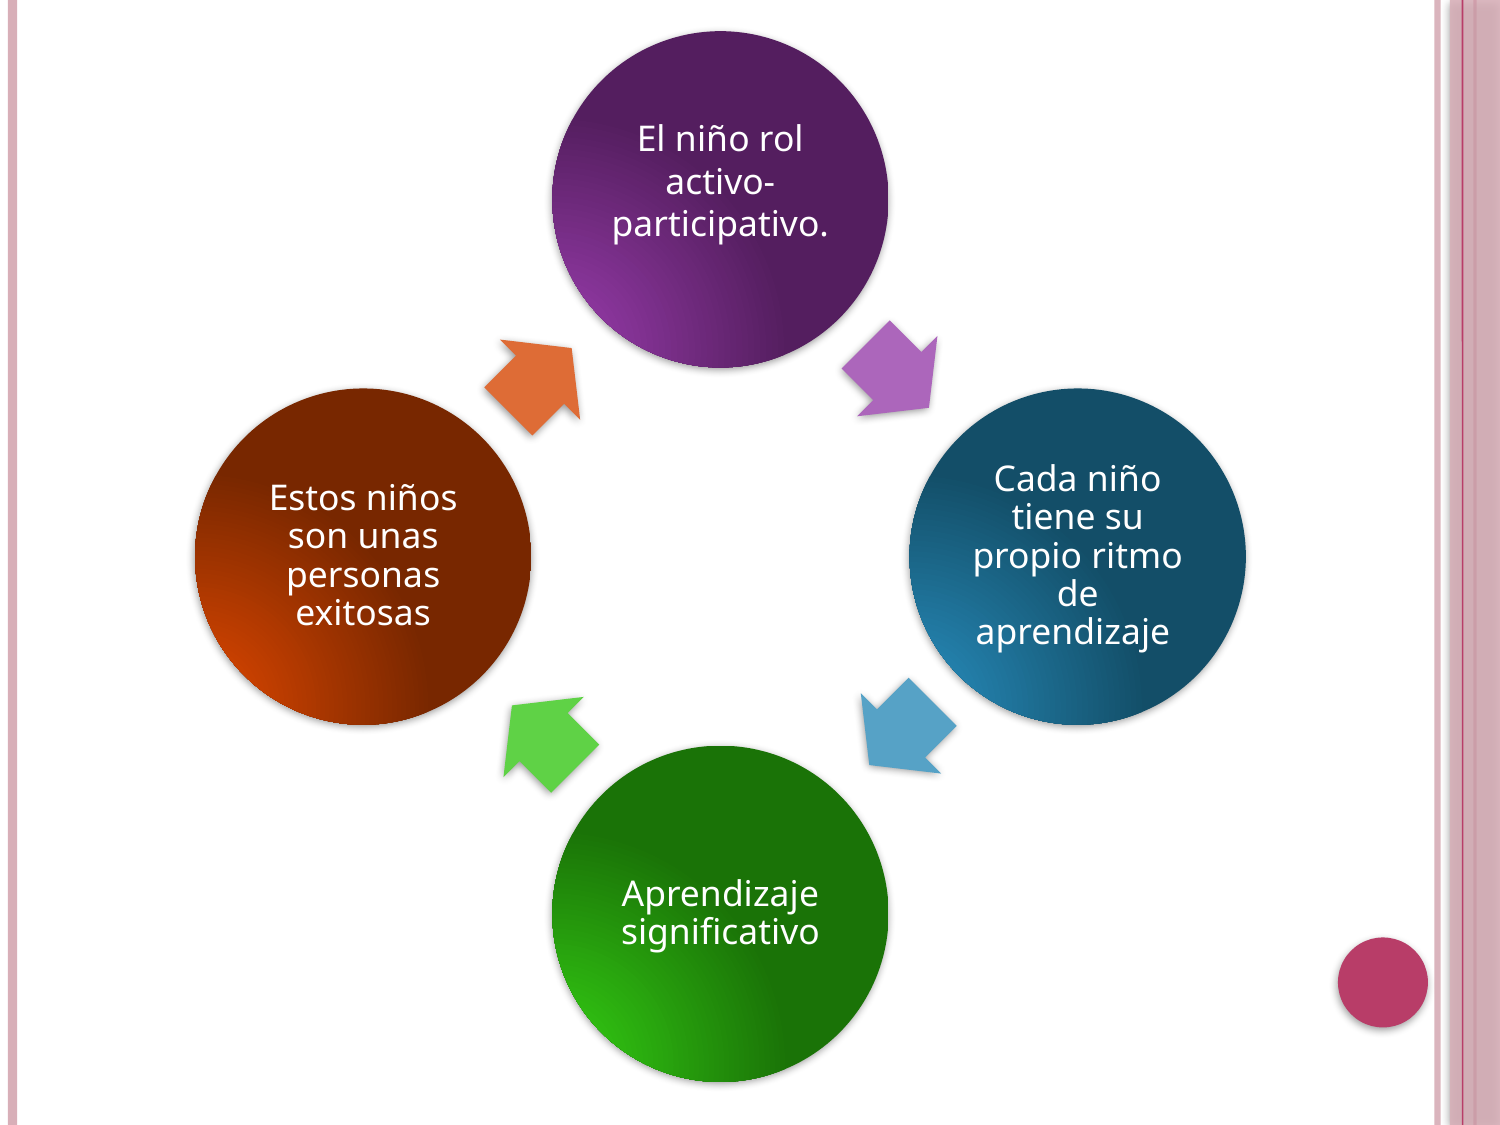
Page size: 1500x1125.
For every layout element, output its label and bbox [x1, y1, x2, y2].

text_box [52, 30, 1389, 1083]
